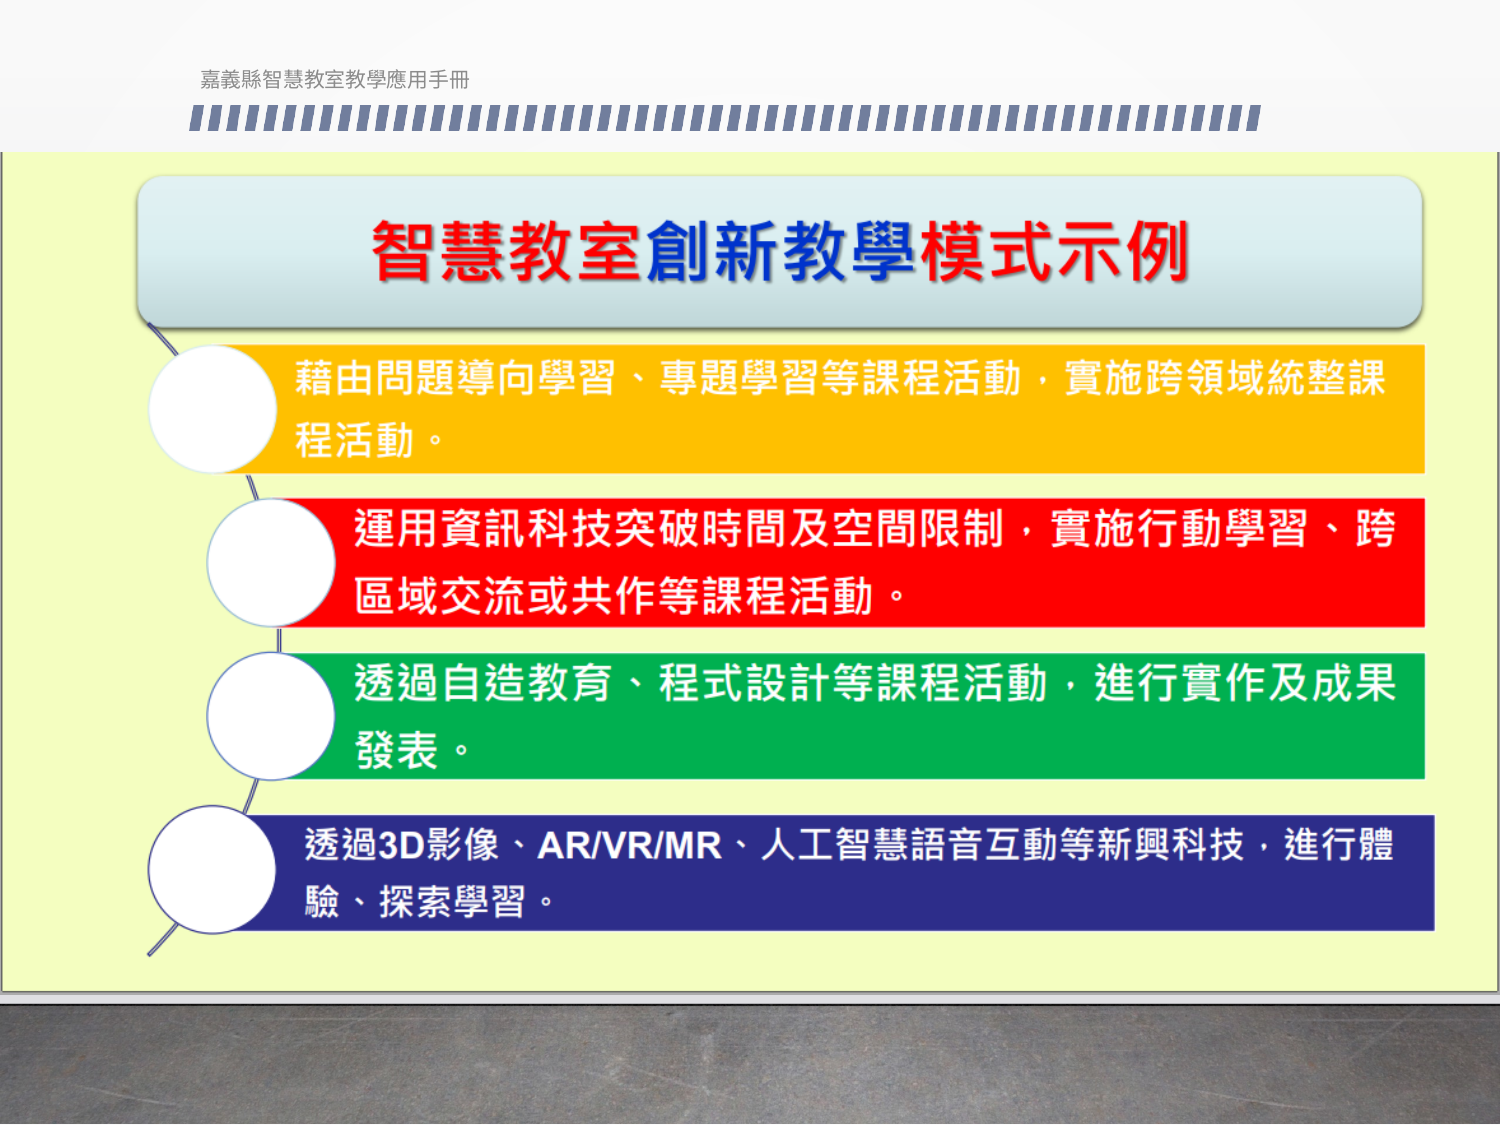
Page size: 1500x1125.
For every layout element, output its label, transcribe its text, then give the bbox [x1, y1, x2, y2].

picture [0, 152, 1500, 995]
footer 嘉義縣智慧教室教學應用手冊 [185, 54, 741, 105]
picture [0, 1004, 1500, 1124]
